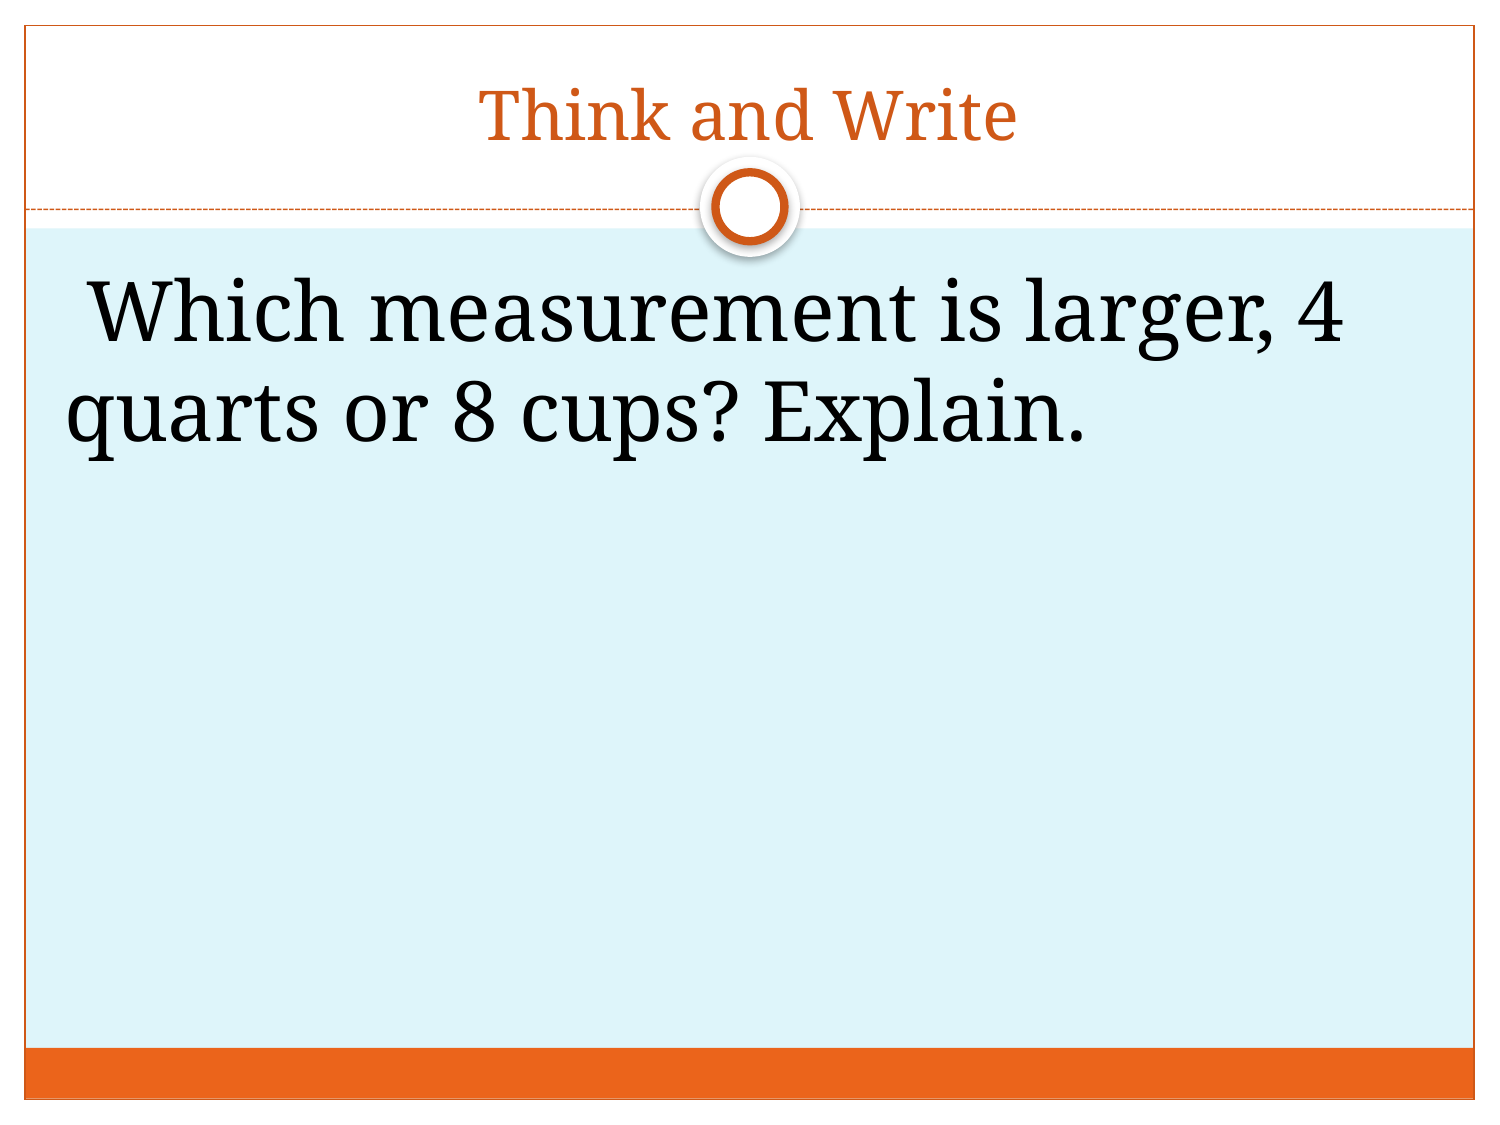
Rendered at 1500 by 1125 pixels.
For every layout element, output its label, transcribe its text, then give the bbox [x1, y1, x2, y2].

title Think and Write [49, 37, 1450, 162]
list Which measurement is larger, 4 quarts or 8 cups? Explain. [49, 250, 1445, 1001]
